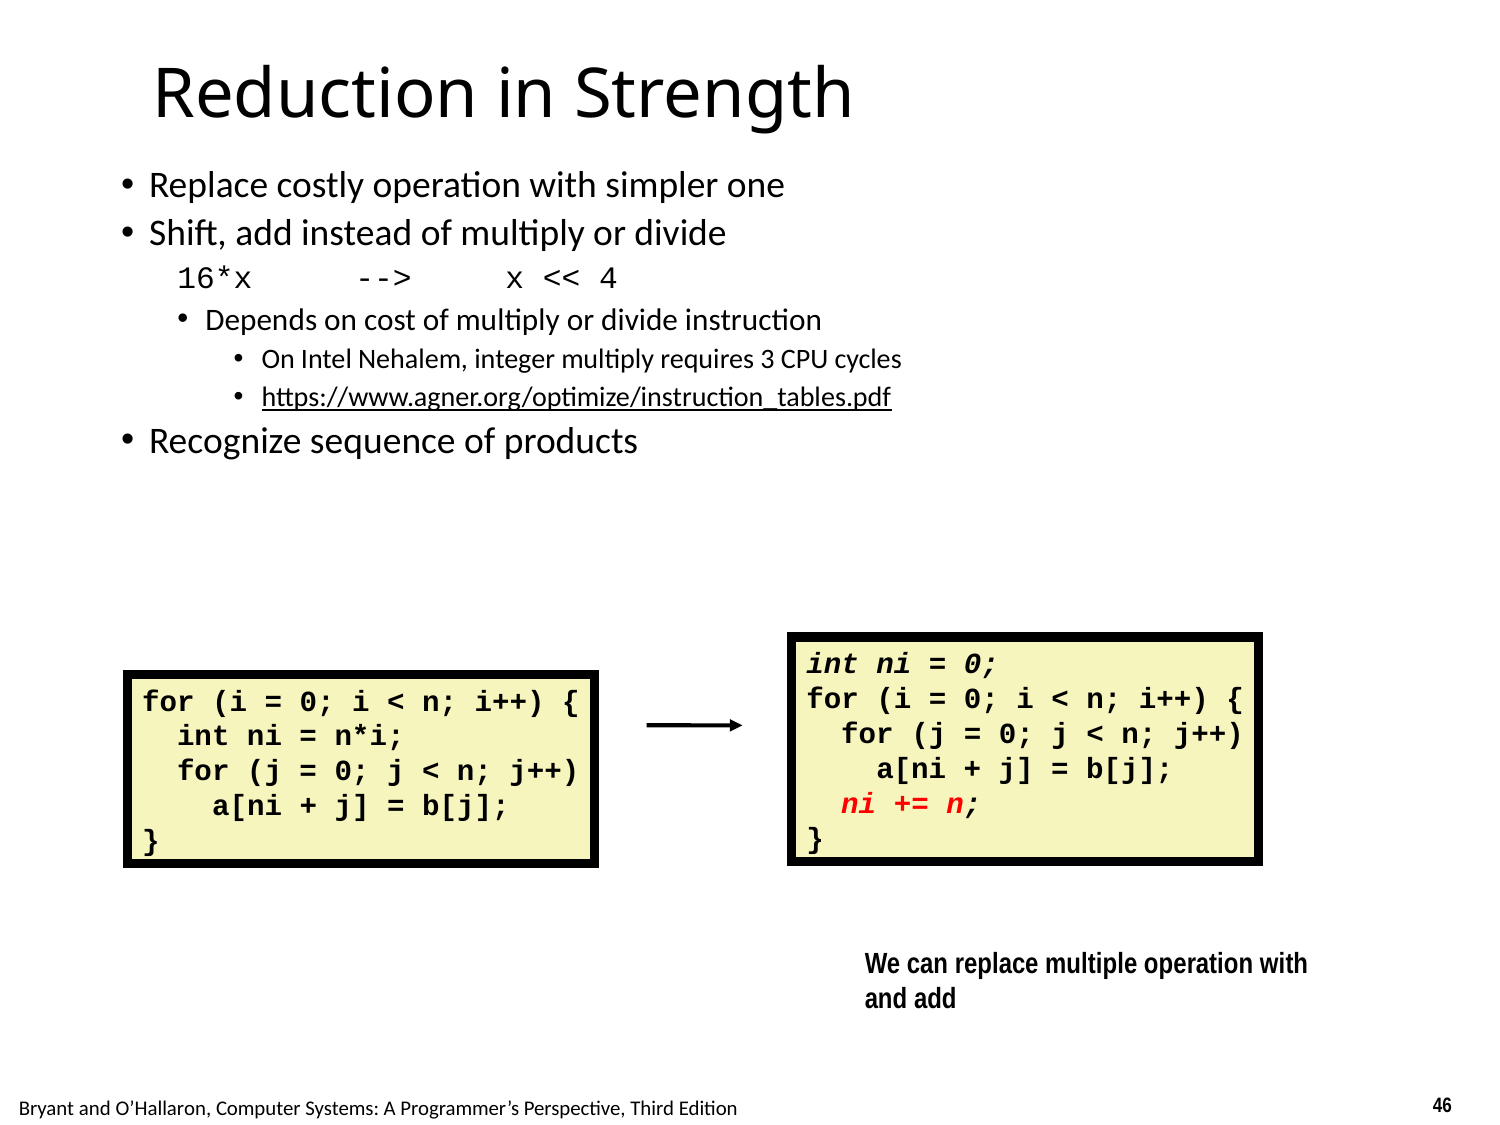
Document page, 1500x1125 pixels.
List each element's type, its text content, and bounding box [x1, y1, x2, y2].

text_box We can replace multiple operation with and add [849, 937, 1338, 1023]
title Reduction in Strength [137, 50, 1156, 142]
text_box int ni = 0; for (i = 0; i < n; i++) { for (j = 0; j < n; j++) a[ni + j] = b[j]; ni += n; } [791, 637, 1259, 862]
list Replace costly operation with simpler one Shift, add instead of multiply or divide 16*x --> x << 4 Depends on cost of multiply or divide instruction On Intel Nehalem, integer multiply requires 3 CPU cycles https://www.agner.org/optimize/instruction_tables.pdf Recognize sequence of products [50, 157, 1413, 621]
text_box [646, 719, 743, 732]
text_box for (i = 0; i < n; i++) { int ni = n*i; for (j = 0; j < n; j++) a[ni + j] = b[j]; } [127, 674, 595, 864]
